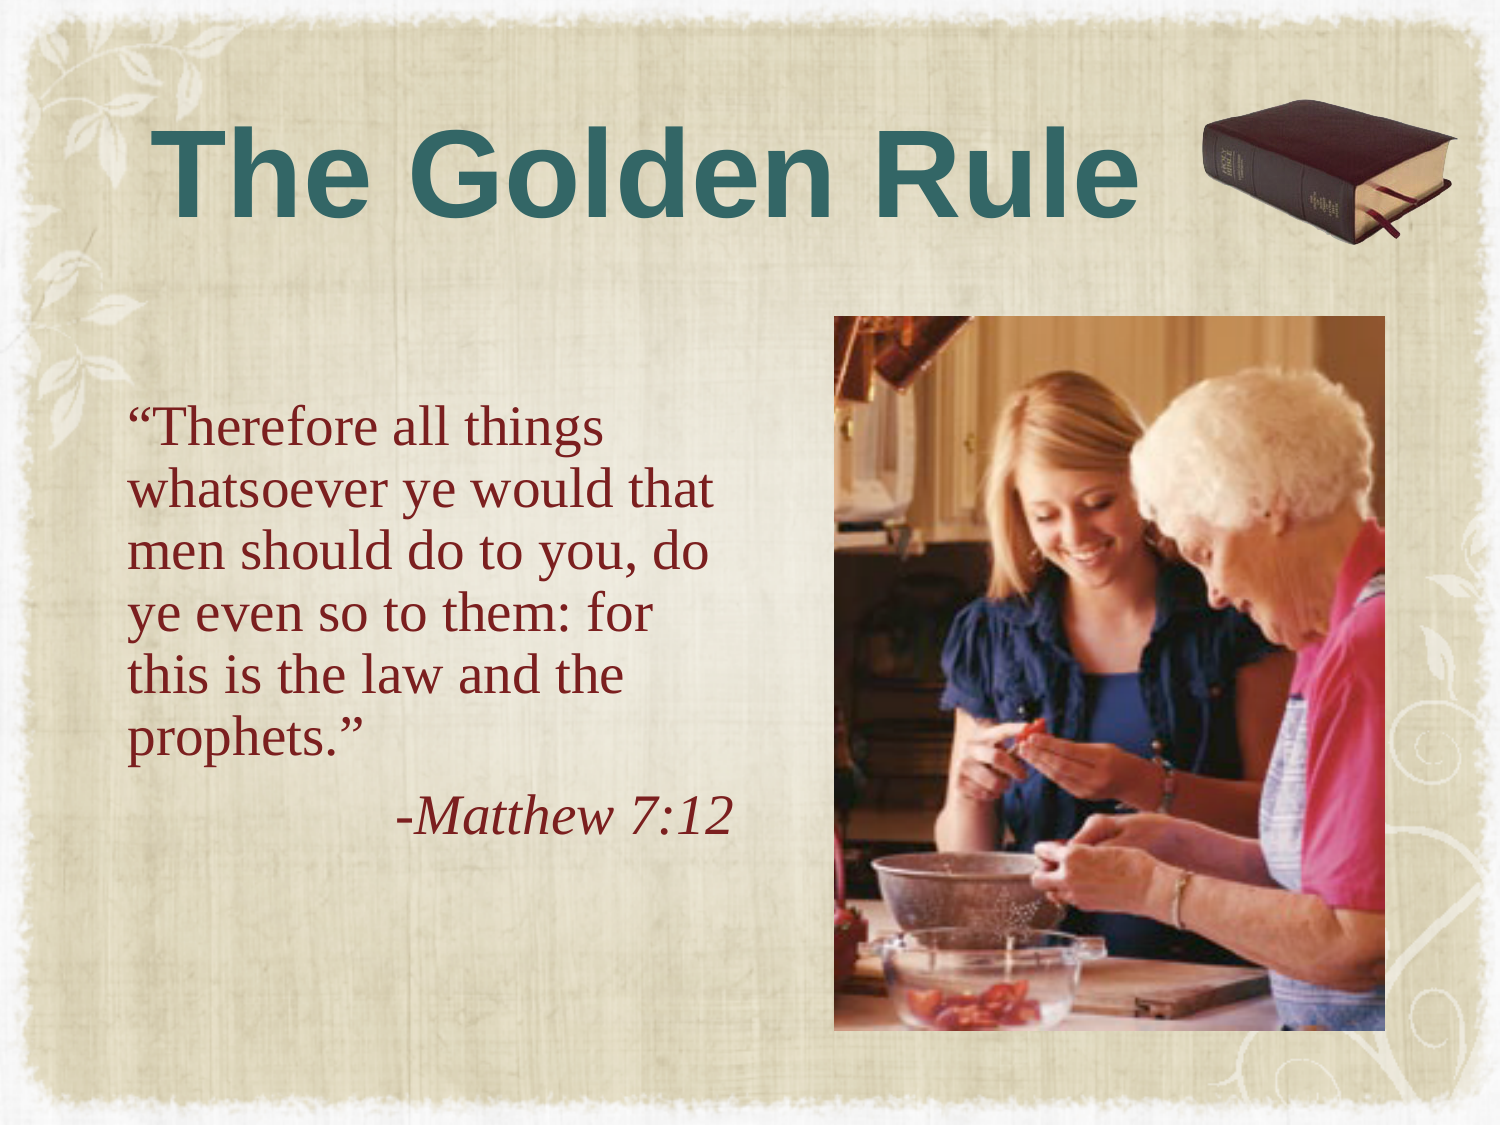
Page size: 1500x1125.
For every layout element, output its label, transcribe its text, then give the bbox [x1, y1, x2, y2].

title The Golden Rule [0, 68, 1294, 286]
list “Therefore all things whatsoever ye would that men should do to you, do ye even so to them: for this is the law and the prophets.” -Matthew 7:12 [112, 387, 750, 857]
picture [0, 0, 1500, 1125]
